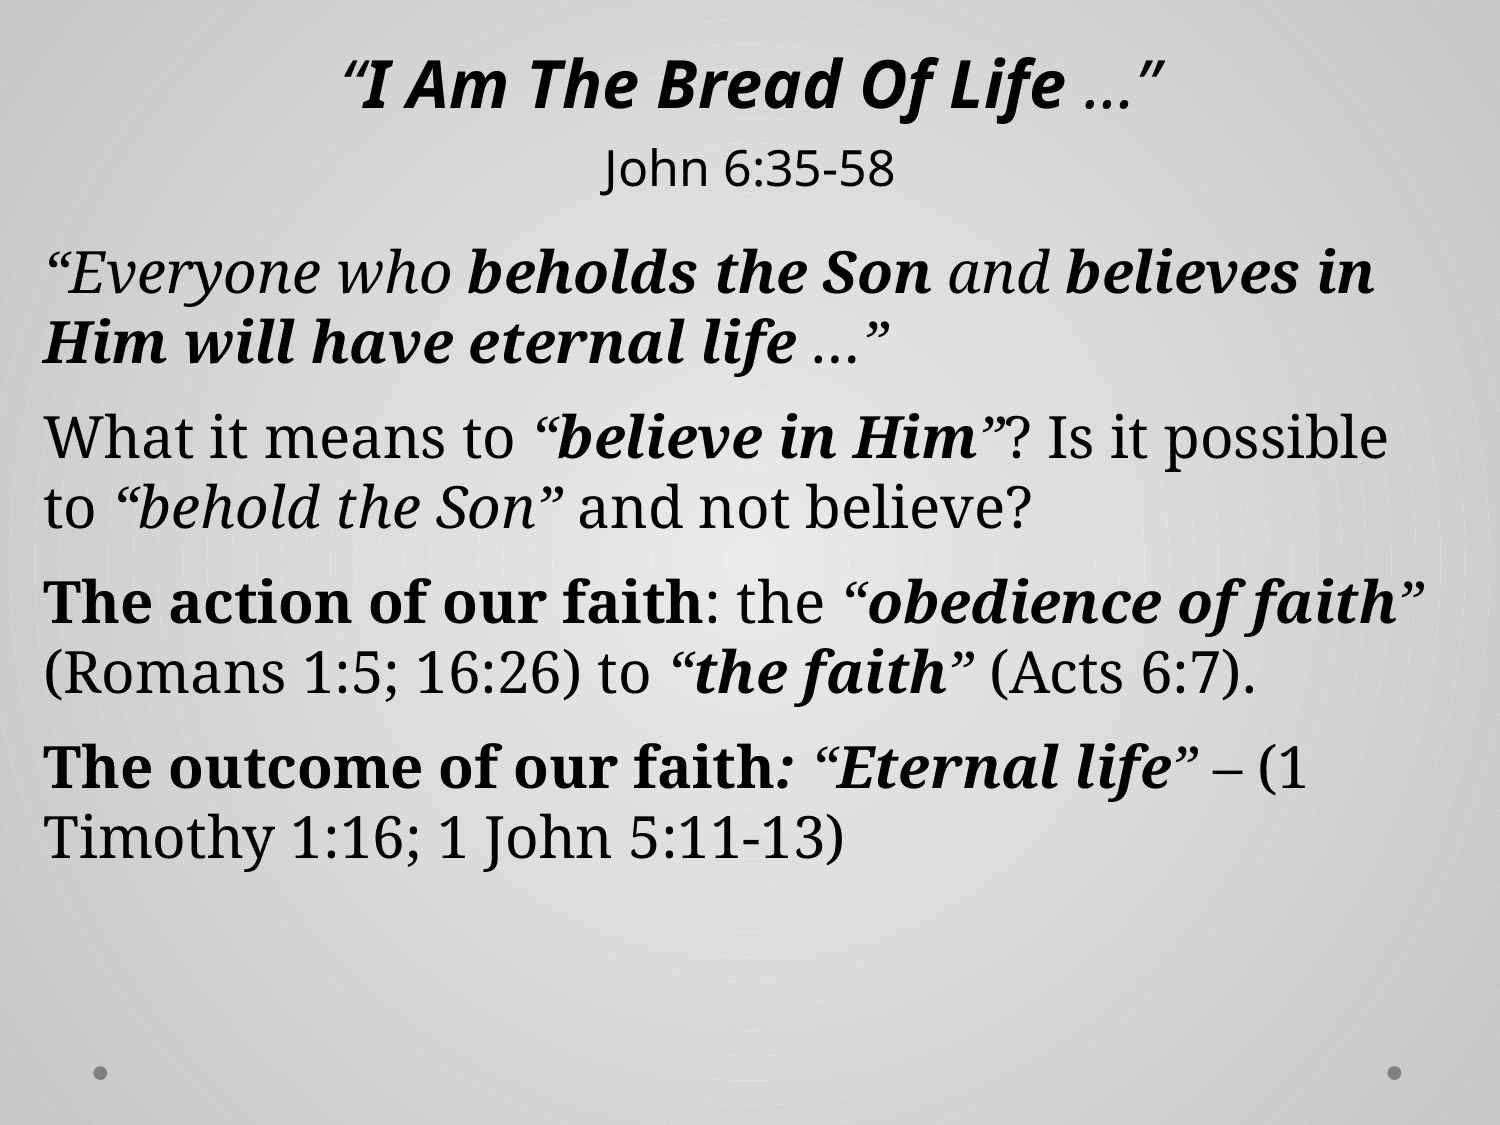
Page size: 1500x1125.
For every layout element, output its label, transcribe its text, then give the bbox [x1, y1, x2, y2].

list “Everyone who beholds the Son and believes in Him will have eternal life …” What it means to “believe in Him”? Is it possible to “behold the Son” and not believe? The action of our faith: the “obedience of faith” (Romans 1:5; 16:26) to “the faith” (Acts 6:7). The outcome of our faith: “Eternal life” – (1 Timothy 1:16; 1 John 5:11-13) [28, 227, 1473, 881]
title “I Am The Bread Of Life …” John 6:35-58 [75, 1, 1425, 205]
